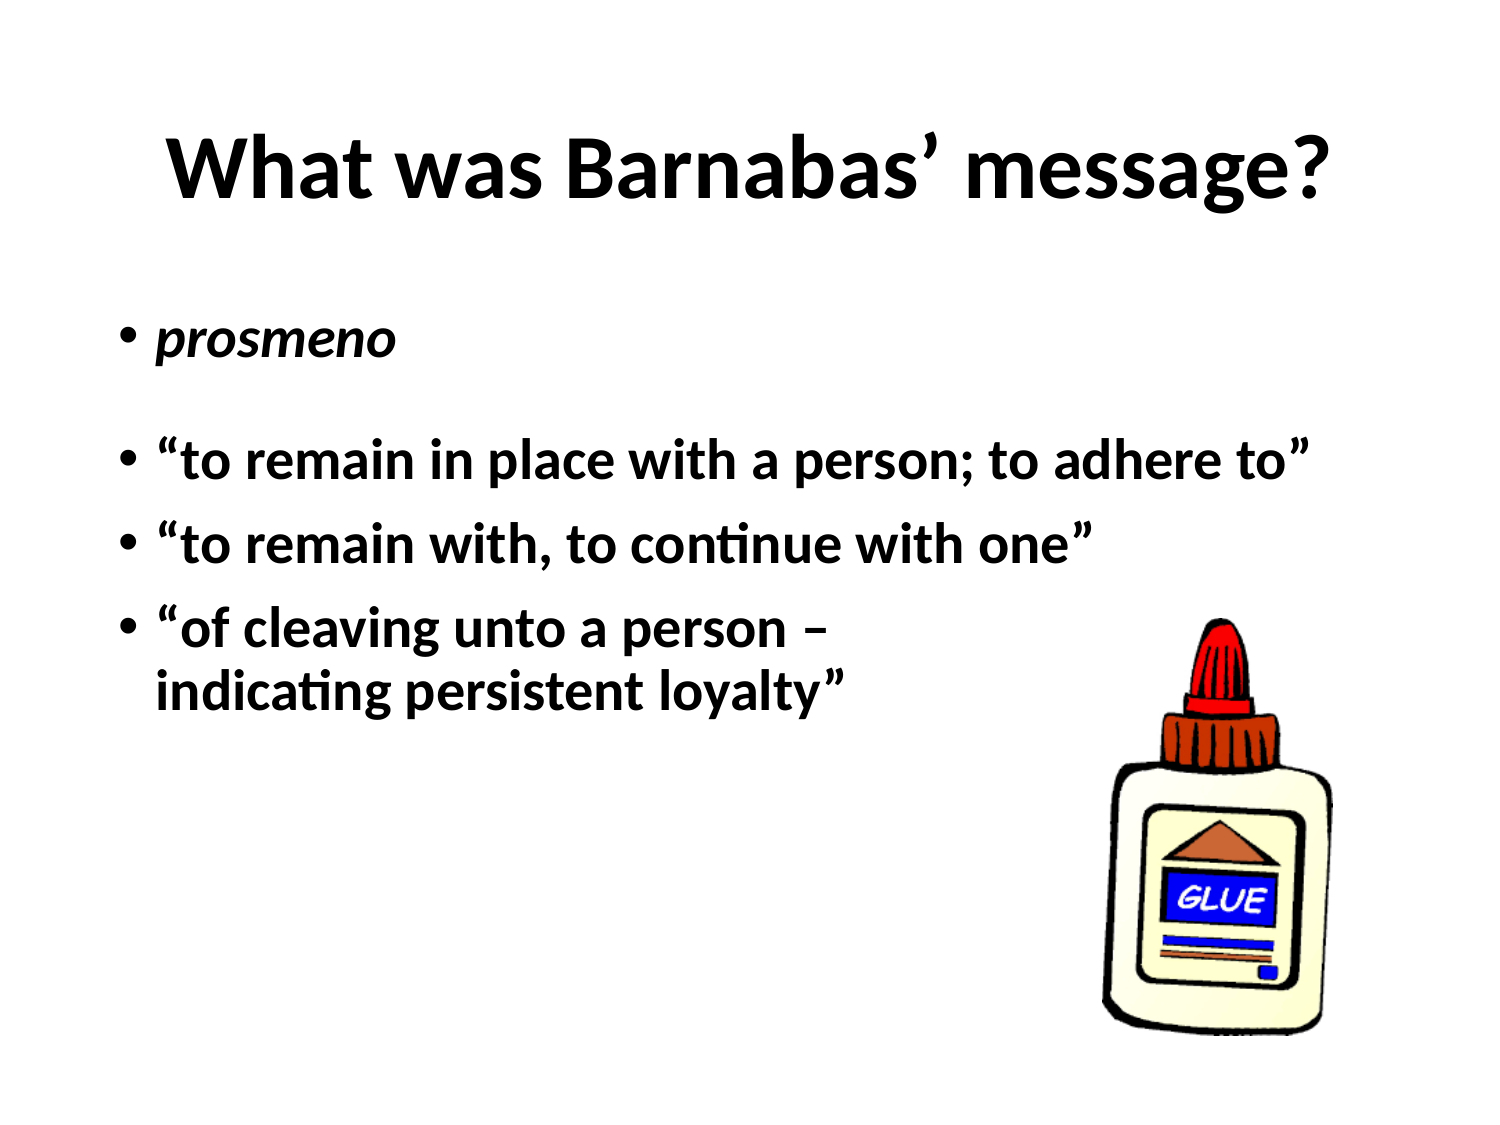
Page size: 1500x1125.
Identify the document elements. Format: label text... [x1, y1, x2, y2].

title What was Barnabas’ message? [103, 59, 1397, 278]
picture [1102, 618, 1333, 1036]
list prosmeno “to remain in place with a person; to adhere to” “to remain with, to continue with one” “of cleaving unto a person – indicating persistent loyalty” [103, 299, 1397, 1014]
